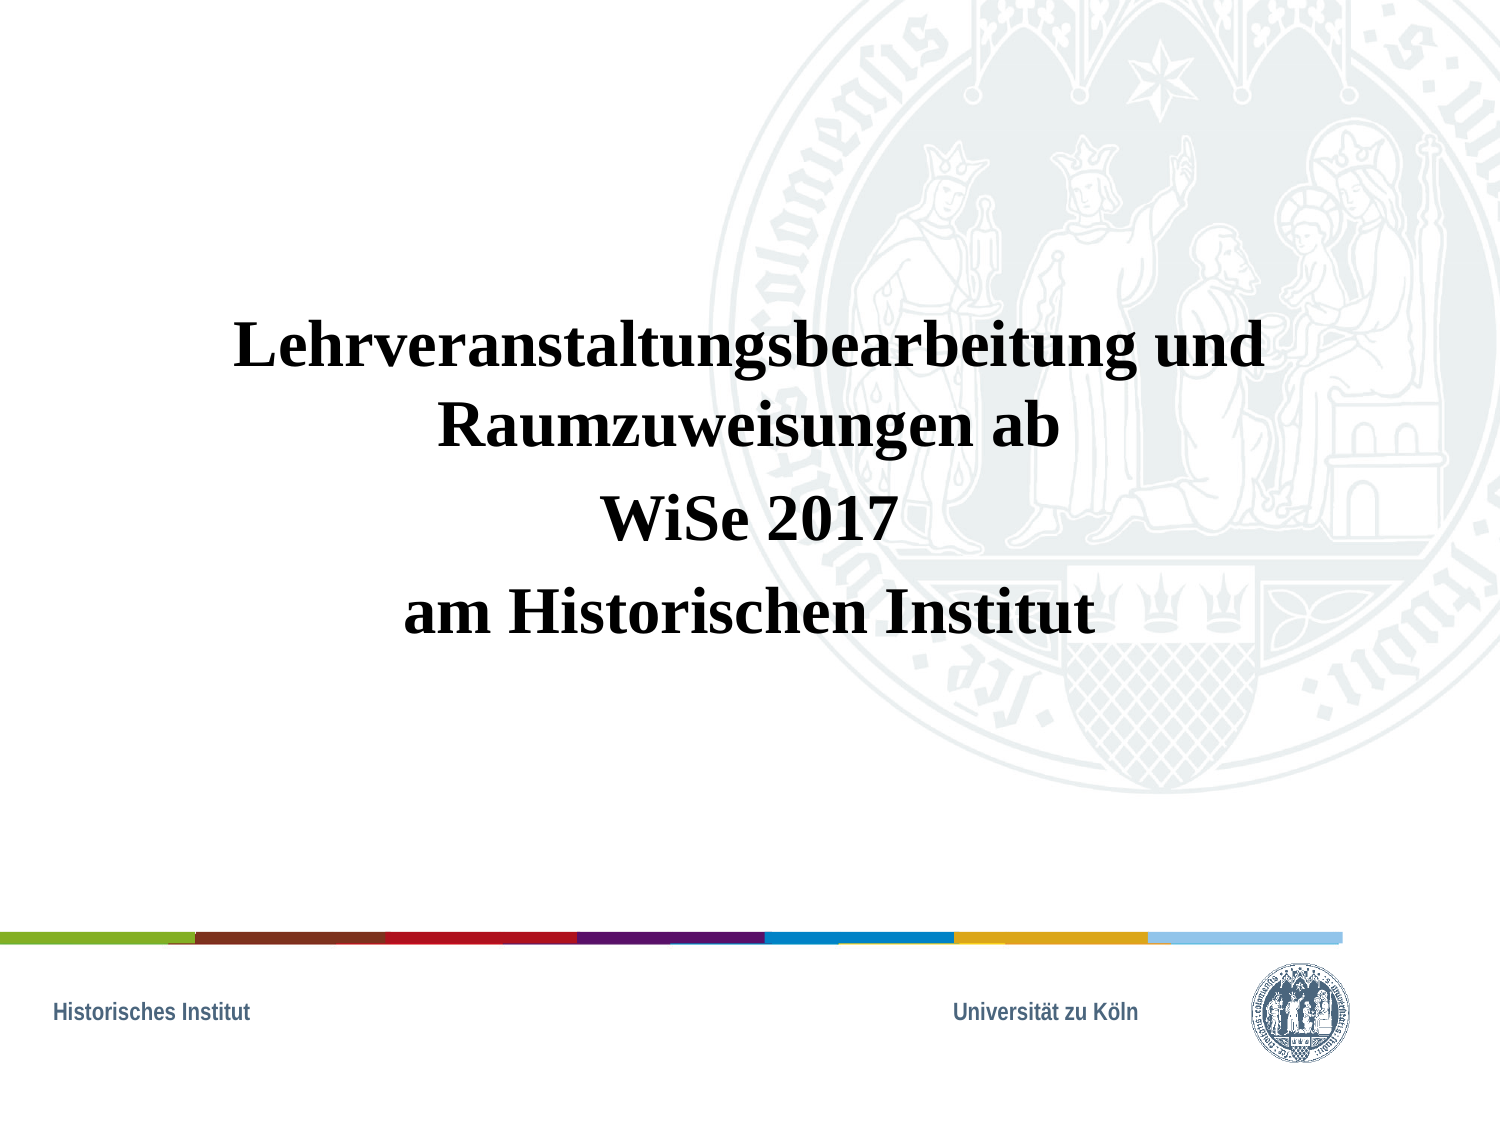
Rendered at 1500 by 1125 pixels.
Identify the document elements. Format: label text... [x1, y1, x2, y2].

picture [0, 0, 1500, 1125]
text_box Lehrveranstaltungsbearbeitung und Raumzuweisungen ab WiSe 2017 am Historischen Institut [53, 42, 1447, 925]
footer Historisches Institut Universität zu Köln [53, 987, 1235, 1063]
